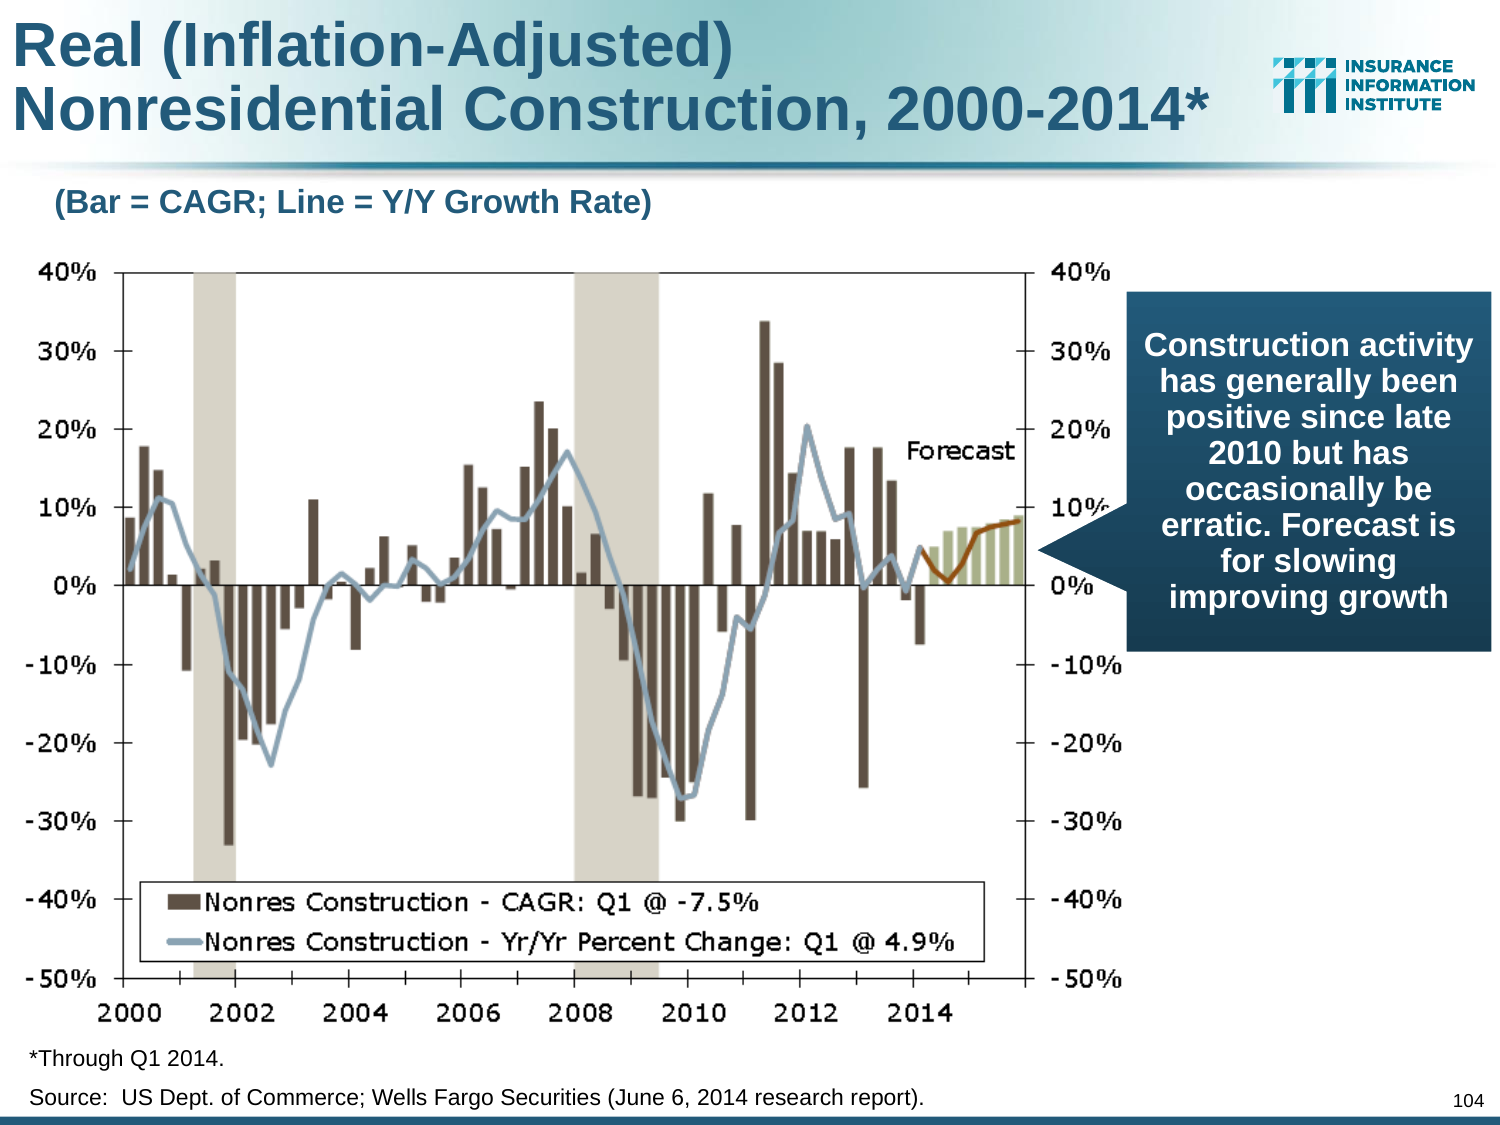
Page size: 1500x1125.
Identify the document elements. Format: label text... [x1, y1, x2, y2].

picture [0, 0, 1500, 189]
text_box (Bar = CAGR; Line = Y/Y Growth Rate) [54, 184, 1404, 221]
text_box 104 [1451, 1091, 1485, 1111]
picture [21, 254, 1125, 1030]
text_box Construction activity has generally been positive since late 2010 but has occasionally be erratic. Forecast is for slowing improving growth [1130, 289, 1494, 654]
title Real (Inflation-Adjusted) Nonresidential Construction, 2000-2014* [0, 55, 1351, 151]
text_box *Through Q1 2014. Source: US Dept. of Commerce; Wells Fargo Securities (June 6, 2014 research report). [14, 1036, 1451, 1118]
